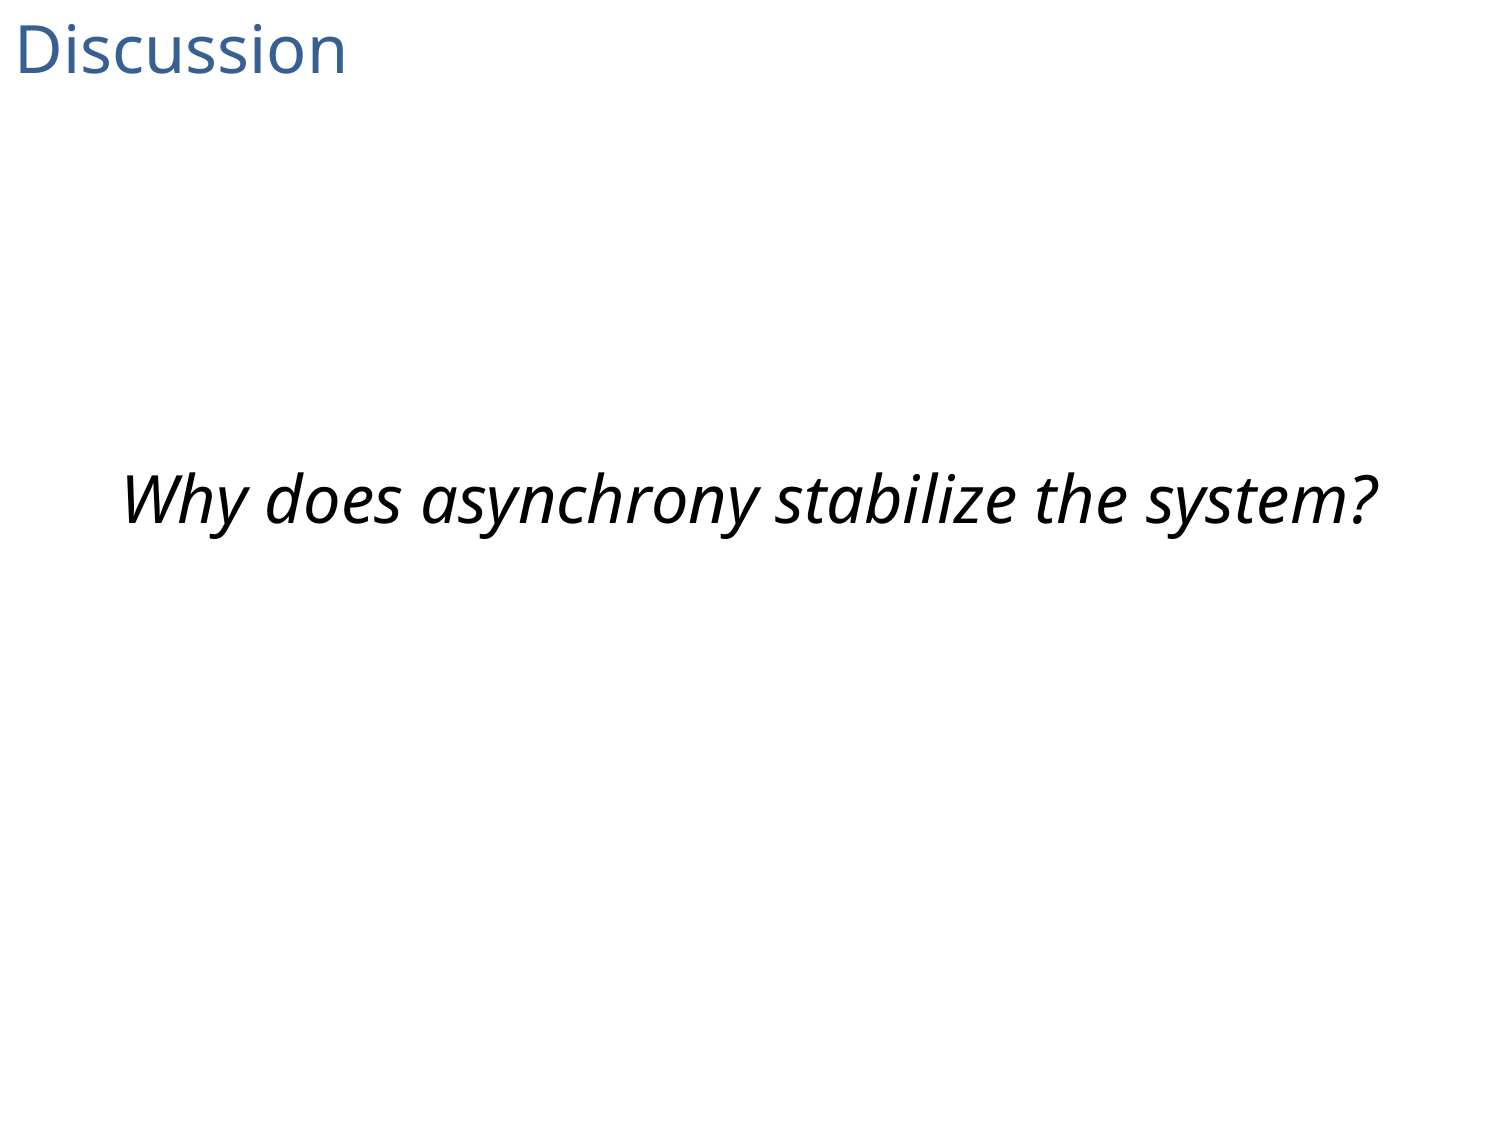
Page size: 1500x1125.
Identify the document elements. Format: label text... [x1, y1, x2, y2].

text_box Why does asynchrony stabilize the system? [0, 449, 1500, 545]
text_box Discussion [0, 0, 1378, 95]
